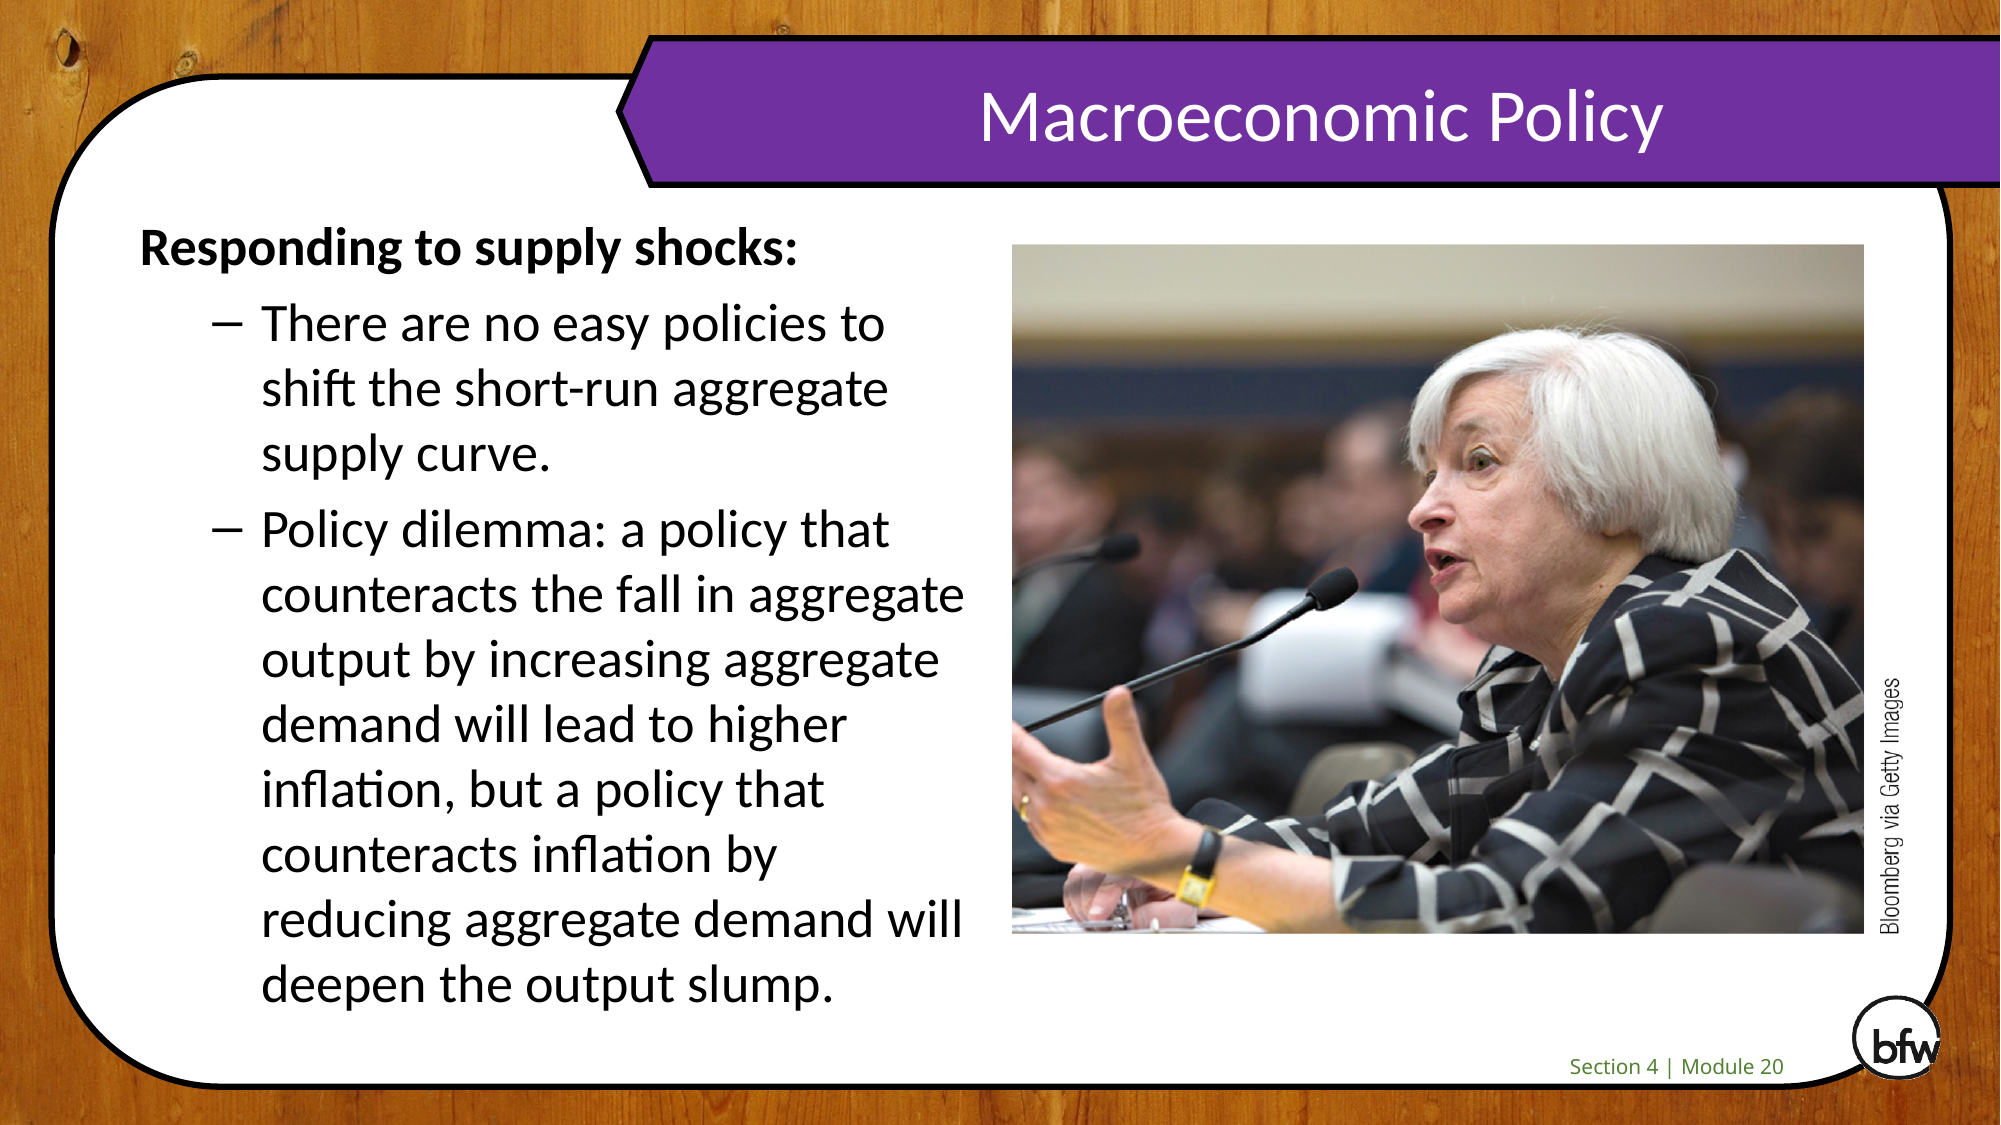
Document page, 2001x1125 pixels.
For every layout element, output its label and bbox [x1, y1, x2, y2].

picture [1850, 992, 1943, 1082]
list [0, 0, 2000, 1125]
picture [1012, 244, 1903, 934]
